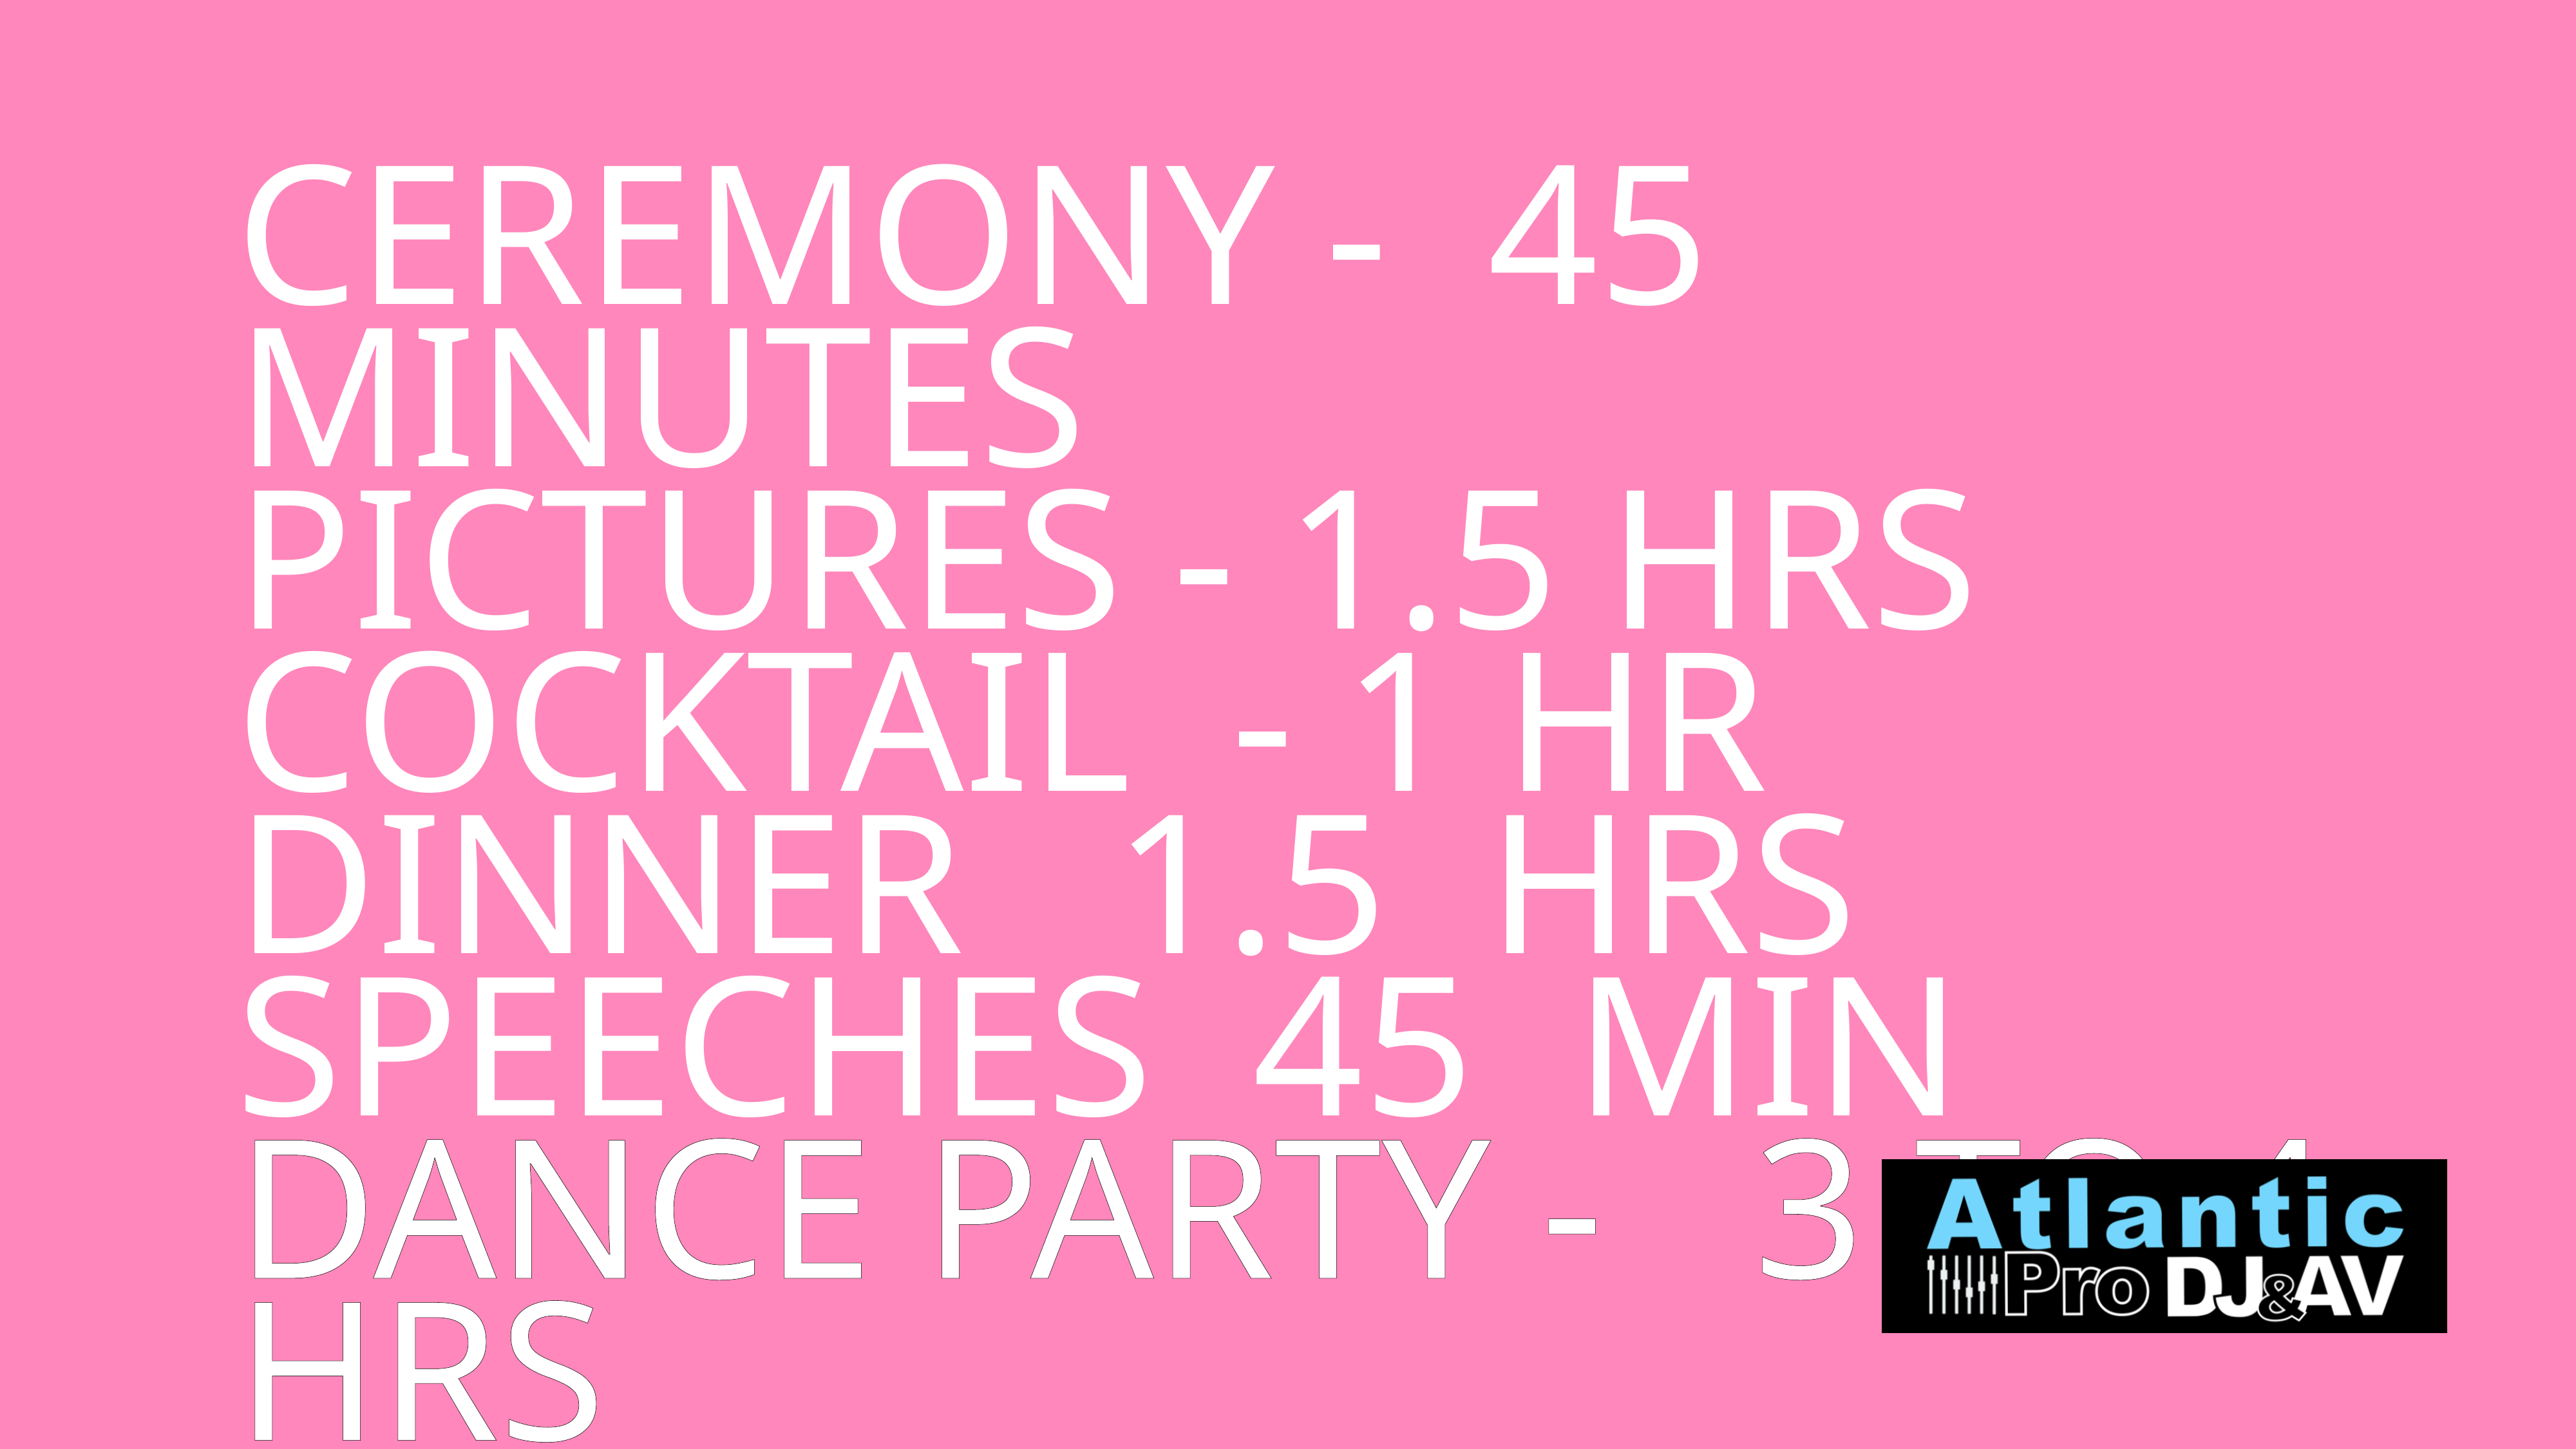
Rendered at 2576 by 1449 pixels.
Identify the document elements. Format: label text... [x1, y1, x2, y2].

list Ceremony - 45 minutes Pictures - 1.5 Hrs Cocktail - 1 hr Dinner 1.5 hrs Speeches 45 Min Dance party - 3 to 4 Hrs [230, 169, 2550, 1449]
picture [1882, 1159, 2447, 1333]
